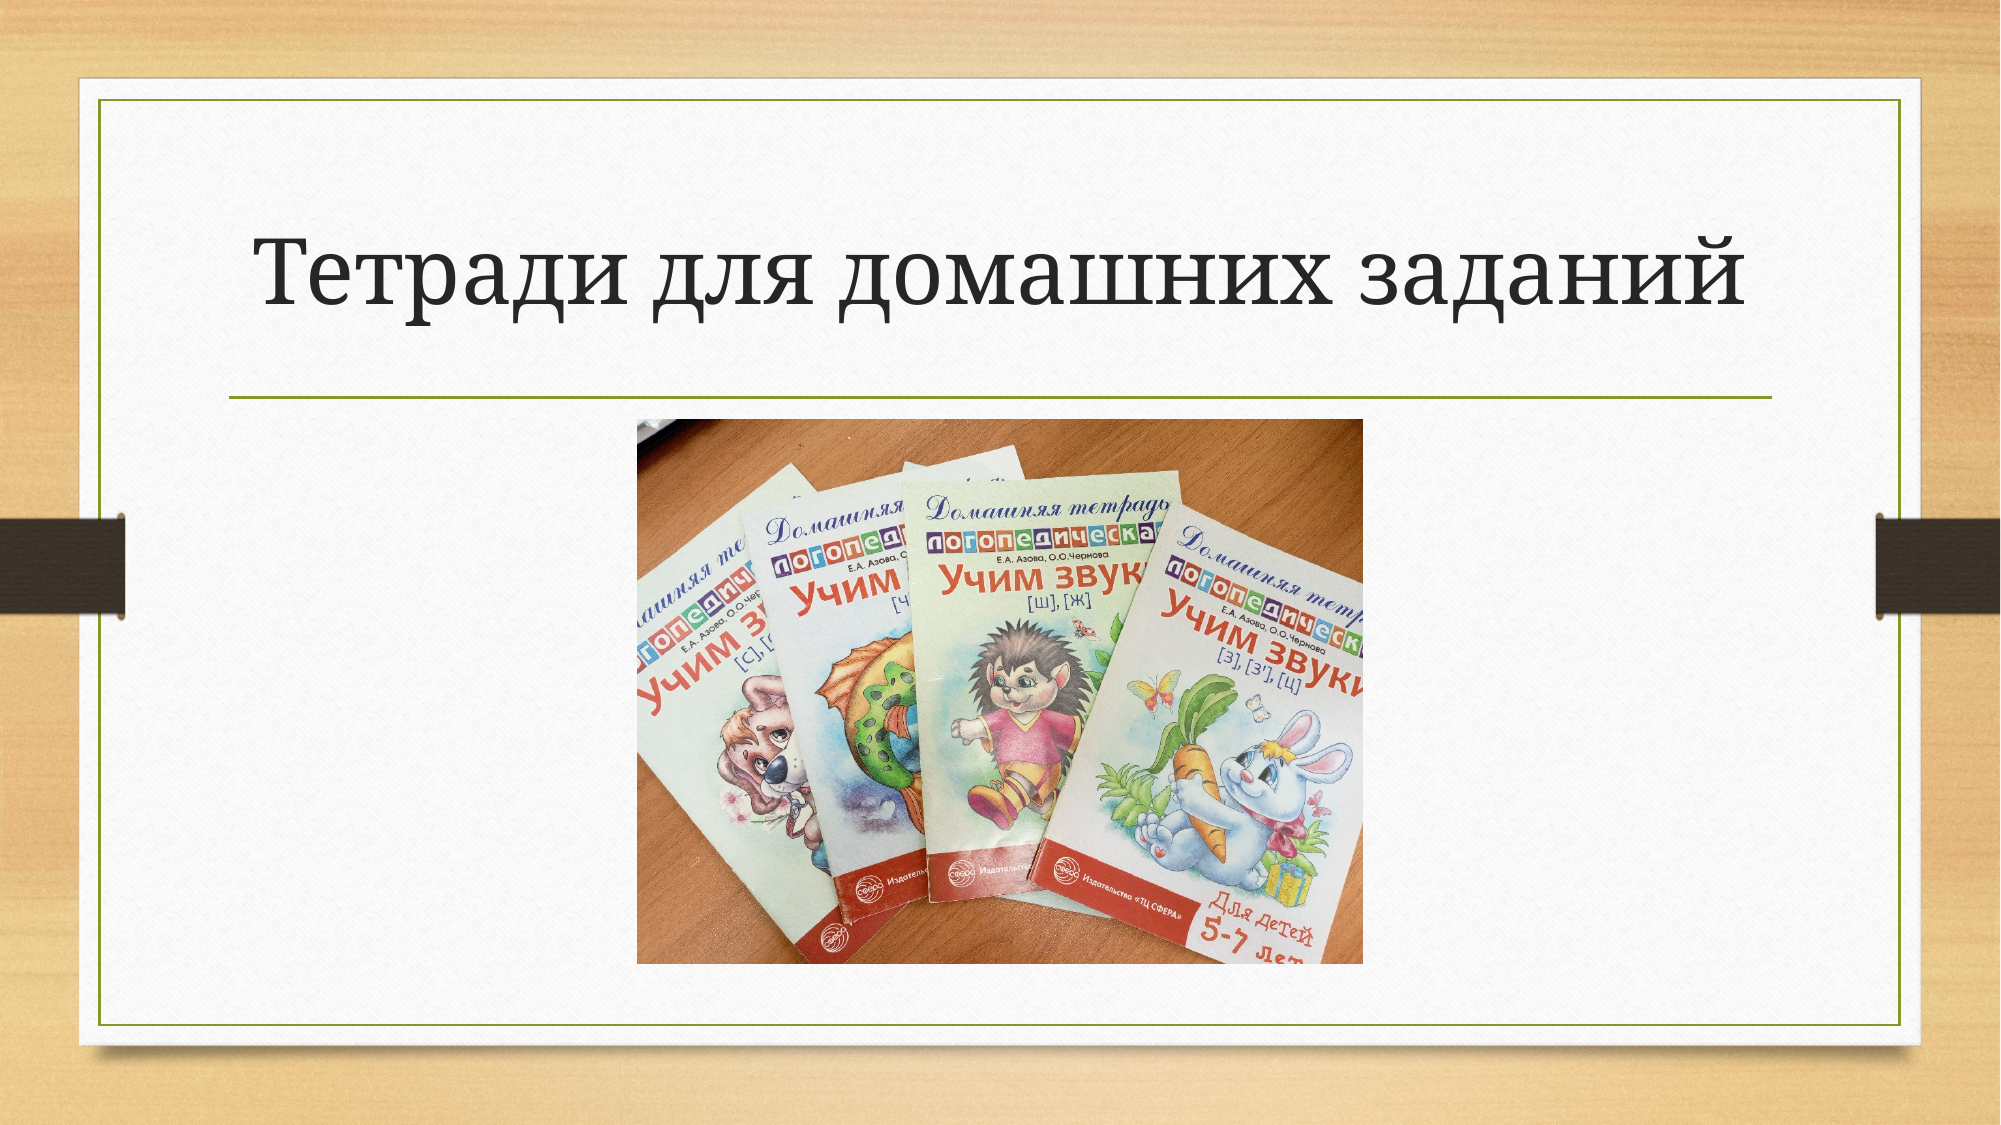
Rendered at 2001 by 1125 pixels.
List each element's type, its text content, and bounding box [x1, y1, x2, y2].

title Тетради для домашних заданий [212, 161, 1788, 375]
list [636, 419, 1363, 964]
picture [0, 0, 2001, 1125]
